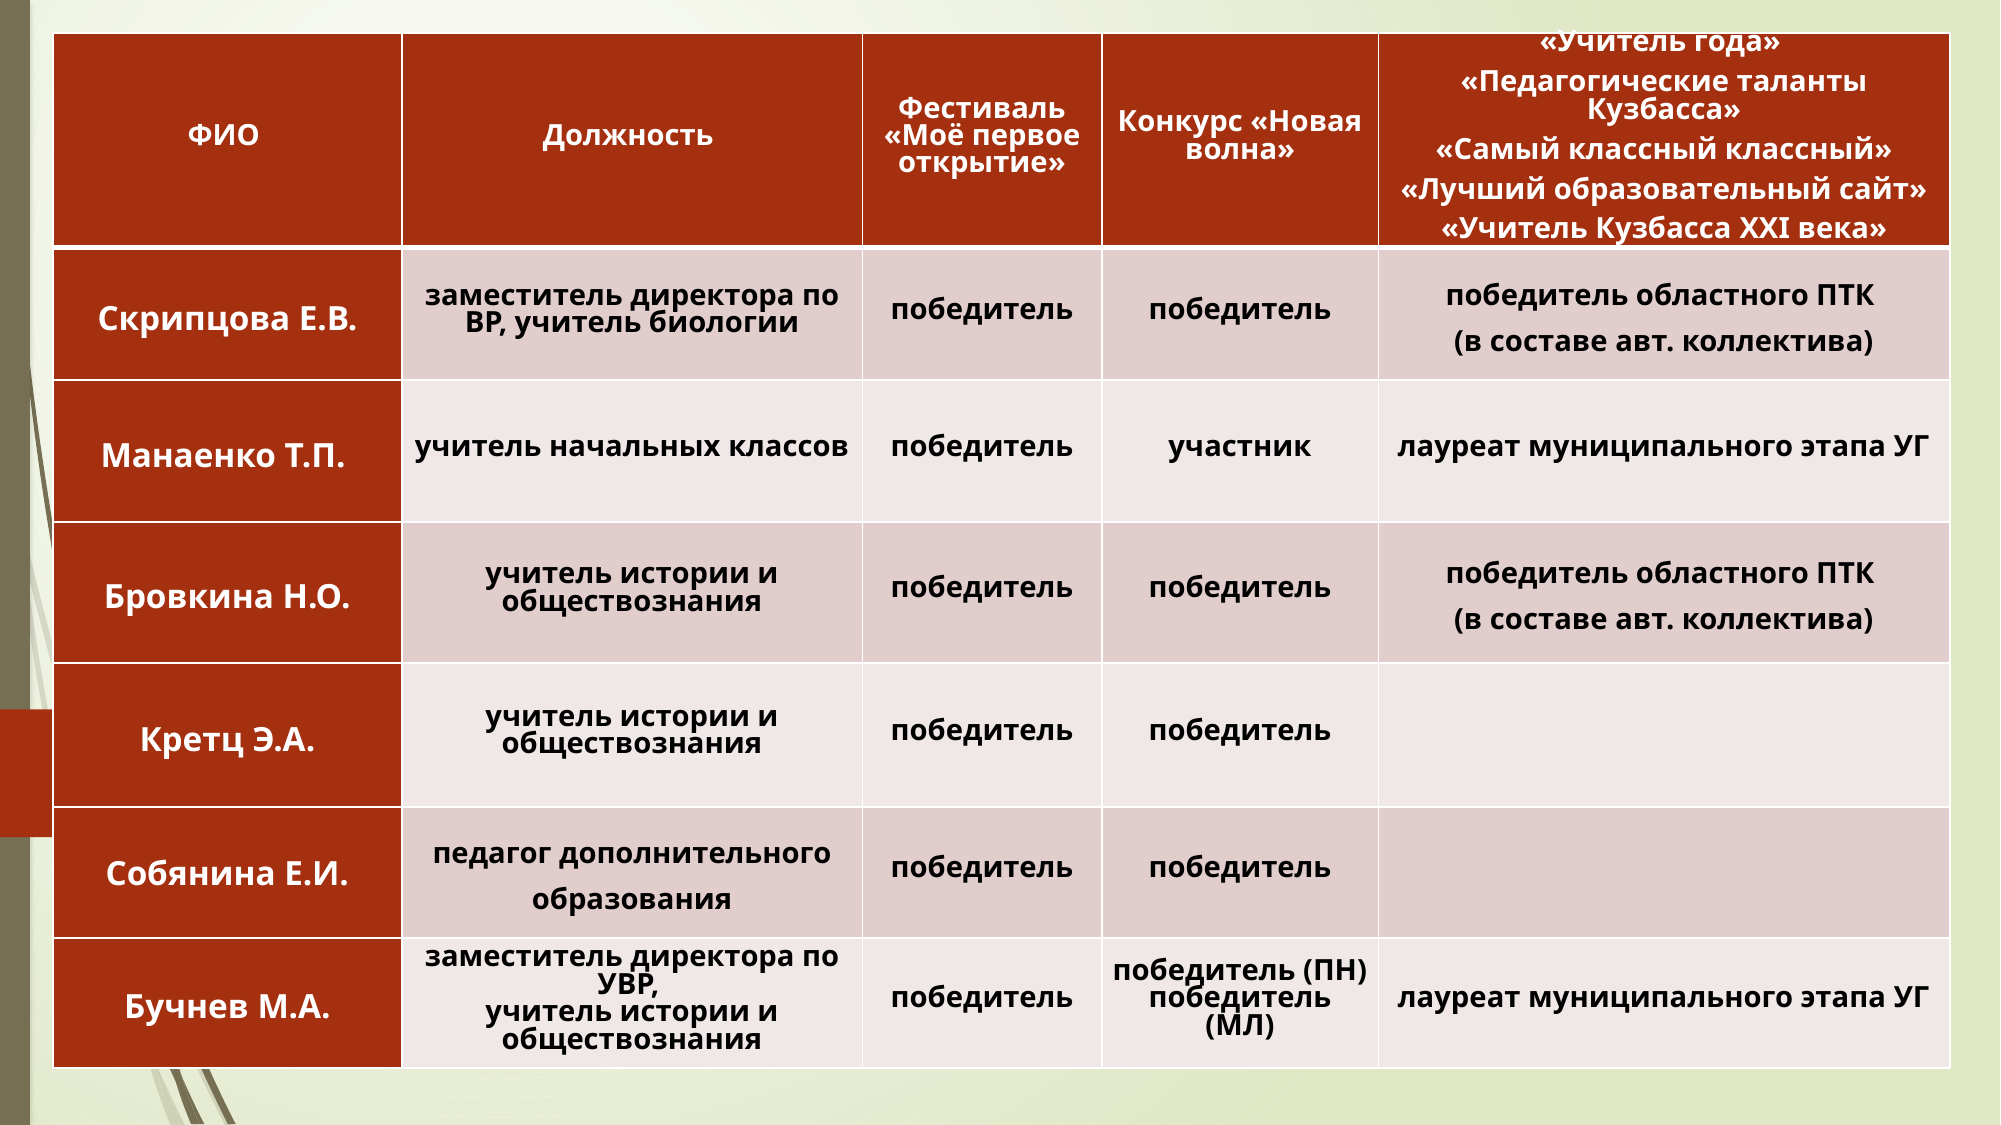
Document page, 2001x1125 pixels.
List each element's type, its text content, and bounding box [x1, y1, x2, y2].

table_cell [1379, 664, 1949, 806]
table_cell победитель областного ПТК (в составе авт. коллектива) [1379, 250, 1949, 379]
table_cell победитель [863, 523, 1101, 662]
table_cell победитель [863, 250, 1101, 379]
table_header Конкурс «Новая волна» [1103, 34, 1378, 245]
table_header Фестиваль «Моё первое открытие» [863, 34, 1101, 245]
table_cell победитель [1103, 664, 1378, 806]
table_cell Кретц Э.А. [54, 664, 401, 806]
table_cell Собянина Е.И. [54, 808, 401, 937]
table_cell Скрипцова Е.В. [54, 250, 401, 379]
table_cell победитель [863, 381, 1101, 521]
table_cell учитель истории и обществознания [403, 664, 862, 806]
table_cell [1379, 808, 1949, 937]
table_header «Учитель года» «Педагогические таланты Кузбасса» «Самый классный классный» «Лучший образовательный сайт» «Учитель Кузбасса XXI века» [1379, 34, 1949, 245]
table_cell победитель [1103, 808, 1378, 937]
table_cell заместитель директора по ВР, учитель биологии [403, 250, 862, 379]
table_cell лауреат муниципального этапа УГ [1379, 381, 1949, 521]
table_cell победитель [1103, 523, 1378, 662]
table_header Должность [403, 34, 862, 245]
table_cell Манаенко Т.П. [54, 381, 401, 521]
table_cell педагог дополнительного образования [403, 808, 862, 937]
table_cell победитель [863, 664, 1101, 806]
table_cell учитель истории и обществознания [403, 523, 862, 662]
table_cell победитель (ПН) победитель (МЛ) [1103, 939, 1378, 1067]
table_cell заместитель директора по УВР, учитель истории и обществознания [403, 939, 862, 1067]
table_cell победитель [1103, 250, 1378, 379]
table_cell Бровкина Н.О. [54, 523, 401, 662]
table_cell Бучнев М.А. [54, 939, 401, 1067]
table_cell победитель [863, 939, 1101, 1067]
table_cell учитель начальных классов [403, 381, 862, 521]
table_cell лауреат муниципального этапа УГ [1379, 939, 1949, 1067]
table_cell победитель [863, 808, 1101, 937]
table_cell участник [1103, 381, 1378, 521]
table_header ФИО [54, 34, 401, 245]
table_cell победитель областного ПТК (в составе авт. коллектива) [1379, 523, 1949, 662]
